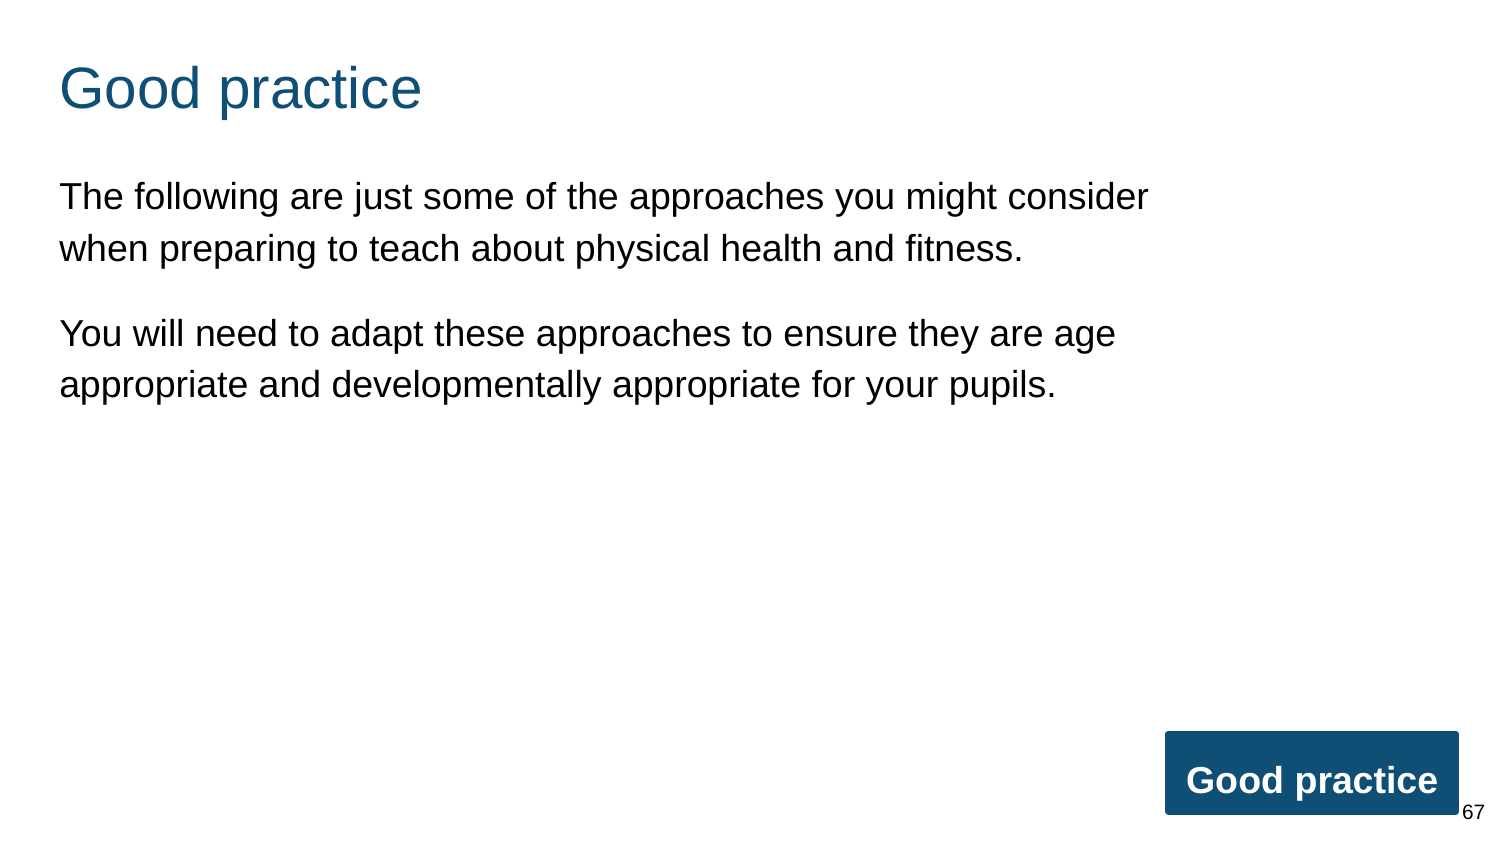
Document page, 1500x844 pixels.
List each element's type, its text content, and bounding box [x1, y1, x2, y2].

subtitle Good practice [1168, 733, 1456, 812]
slide_number 67 [1441, 783, 1500, 839]
title Good practice [44, 35, 1470, 130]
list The following are just some of the approaches you might consider when preparing to teach about physical health and fitness. You will need to adapt these approaches to ensure they are age appropriate and developmentally appropriate for your pupils. [44, 150, 1224, 769]
